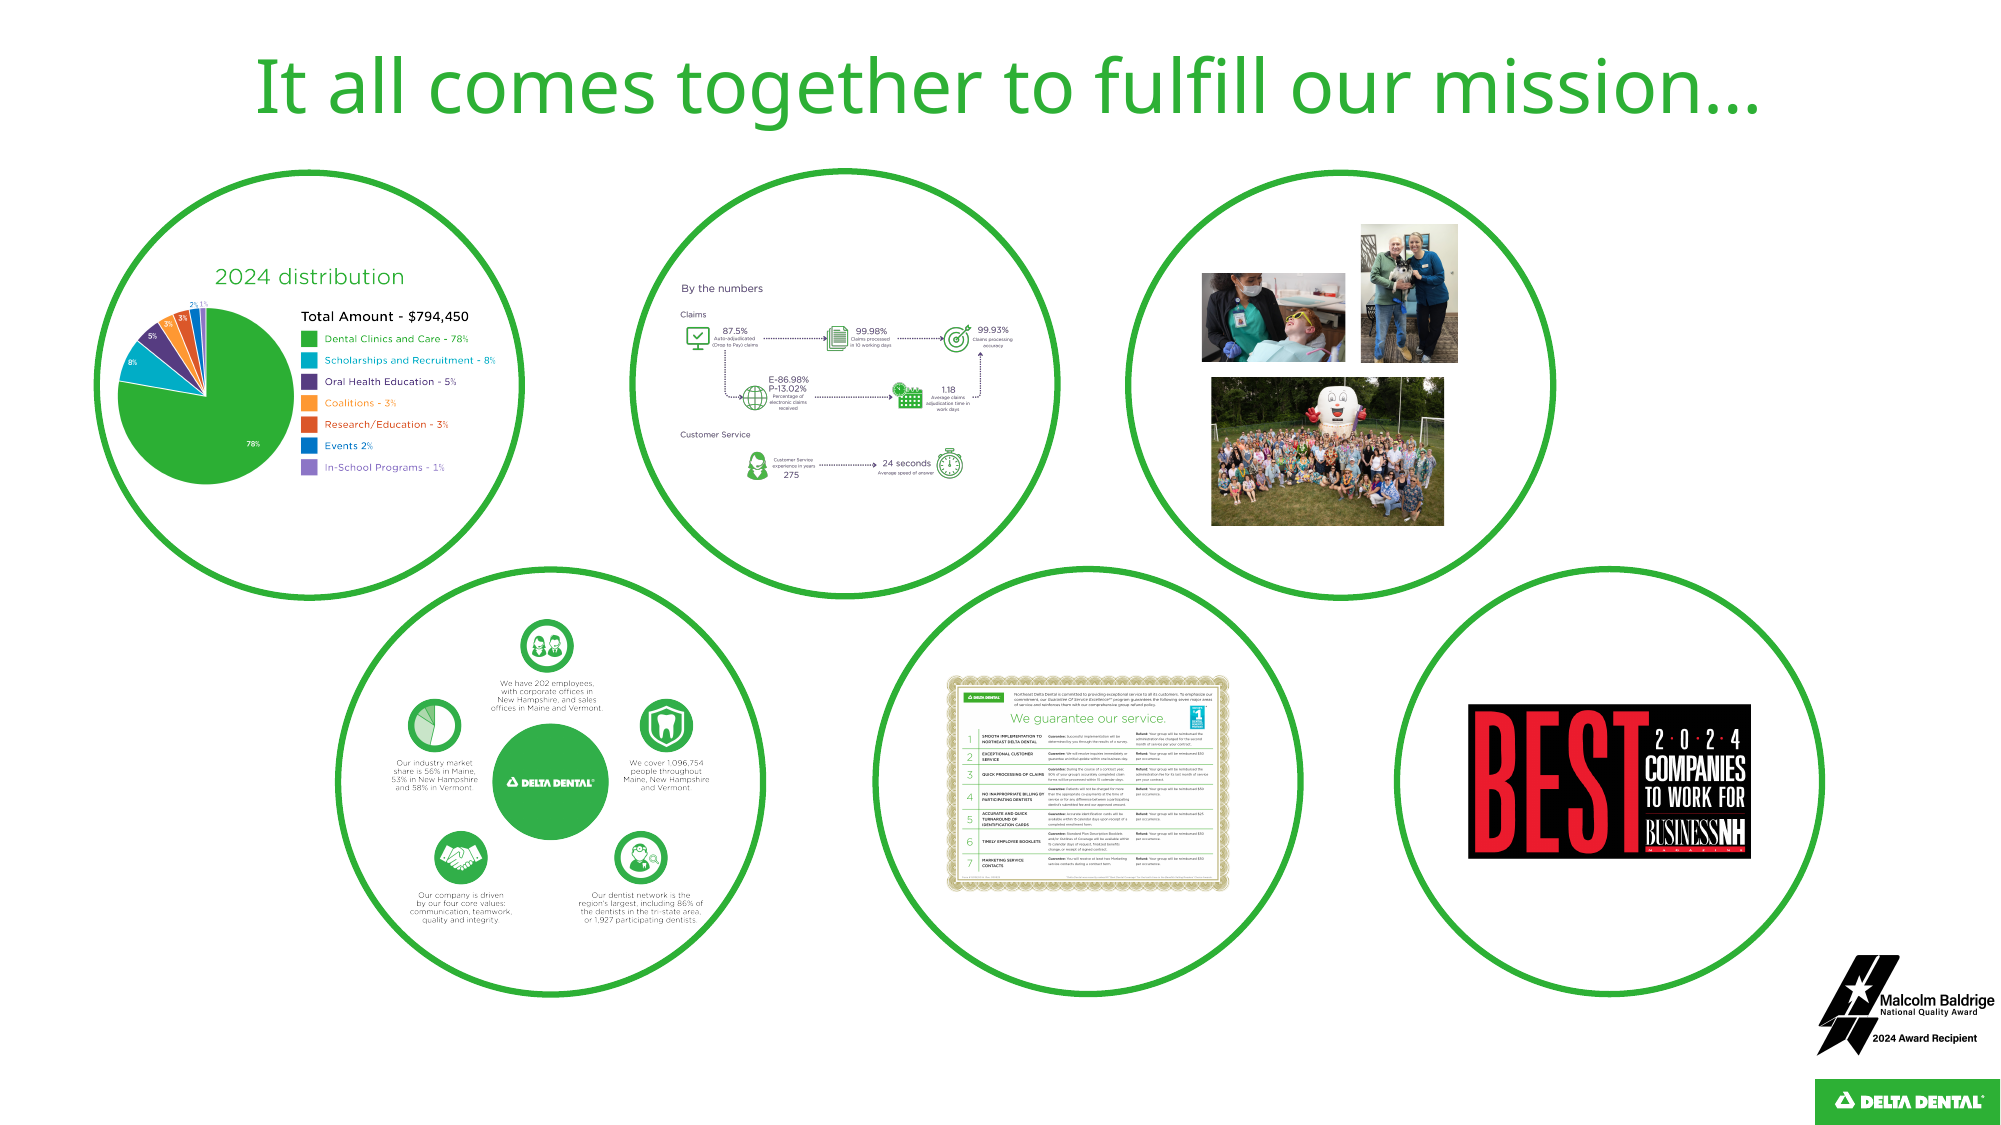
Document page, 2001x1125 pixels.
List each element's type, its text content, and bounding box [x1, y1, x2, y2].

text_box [1396, 569, 1823, 995]
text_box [1128, 172, 1554, 598]
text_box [96, 172, 522, 598]
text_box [256, 569, 845, 995]
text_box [632, 171, 1058, 597]
picture [1814, 951, 2001, 1059]
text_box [875, 569, 1301, 995]
text_box It all comes together to fulfill our mission… [0, 31, 2000, 137]
